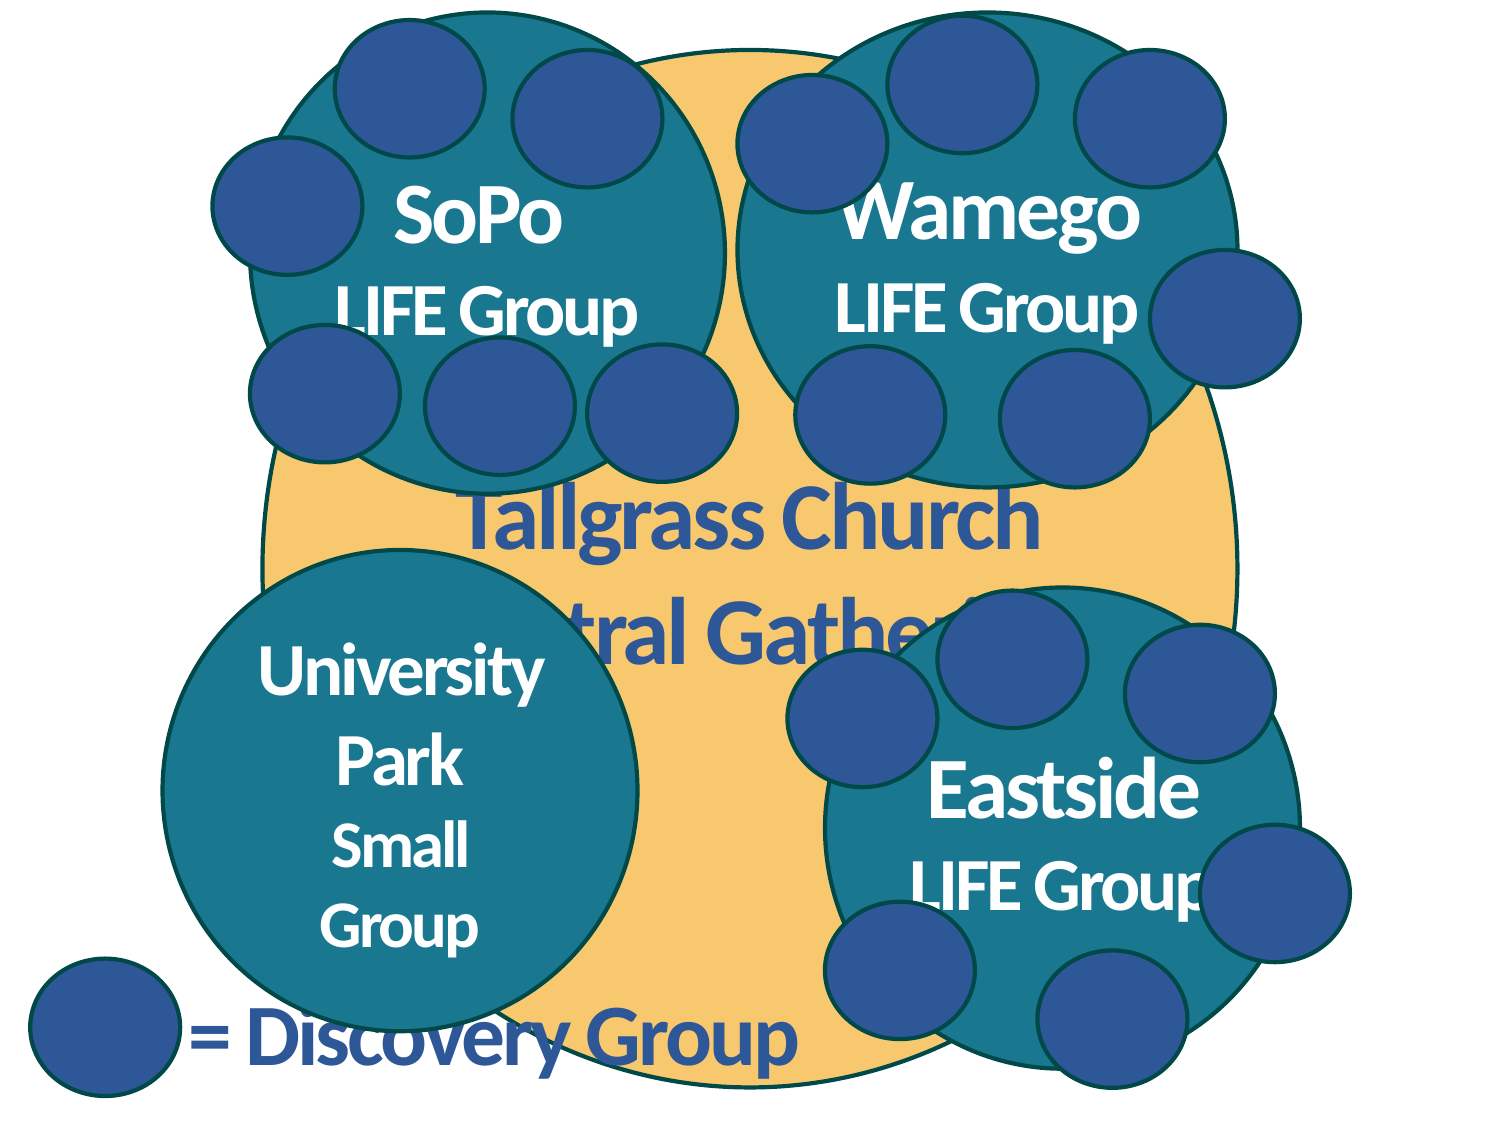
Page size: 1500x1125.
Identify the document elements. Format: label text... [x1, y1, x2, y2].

text_box Wamego LIFE Group [735, 10, 1240, 490]
text_box [1147, 247, 1303, 390]
text_box Tallgrass Church Central Gathering [887, 1034, 951, 1069]
text_box [510, 47, 665, 190]
text_box [28, 956, 173, 1099]
text_box Tallgrass Church Central Gathering [260, 47, 1240, 970]
text_box [1072, 47, 1228, 190]
text_box University Park Small Group [160, 547, 640, 1034]
text_box [735, 72, 890, 215]
text_box [793, 344, 948, 486]
text_box [247, 322, 403, 465]
text_box [885, 13, 1040, 156]
text_box [785, 647, 940, 790]
text_box = Discovery Group [173, 970, 887, 1091]
text_box [997, 347, 1153, 490]
text_box [1197, 822, 1353, 965]
text_box [1122, 622, 1278, 765]
text_box SoPo LIFE Group [248, 10, 728, 496]
text_box [332, 17, 487, 160]
text_box Eastside LIFE Group [822, 585, 1303, 1071]
text_box [1035, 948, 1190, 1090]
text_box [585, 342, 740, 484]
text_box [210, 135, 365, 277]
text_box [935, 588, 1090, 731]
text_box [422, 335, 578, 478]
text_box [822, 899, 978, 1042]
